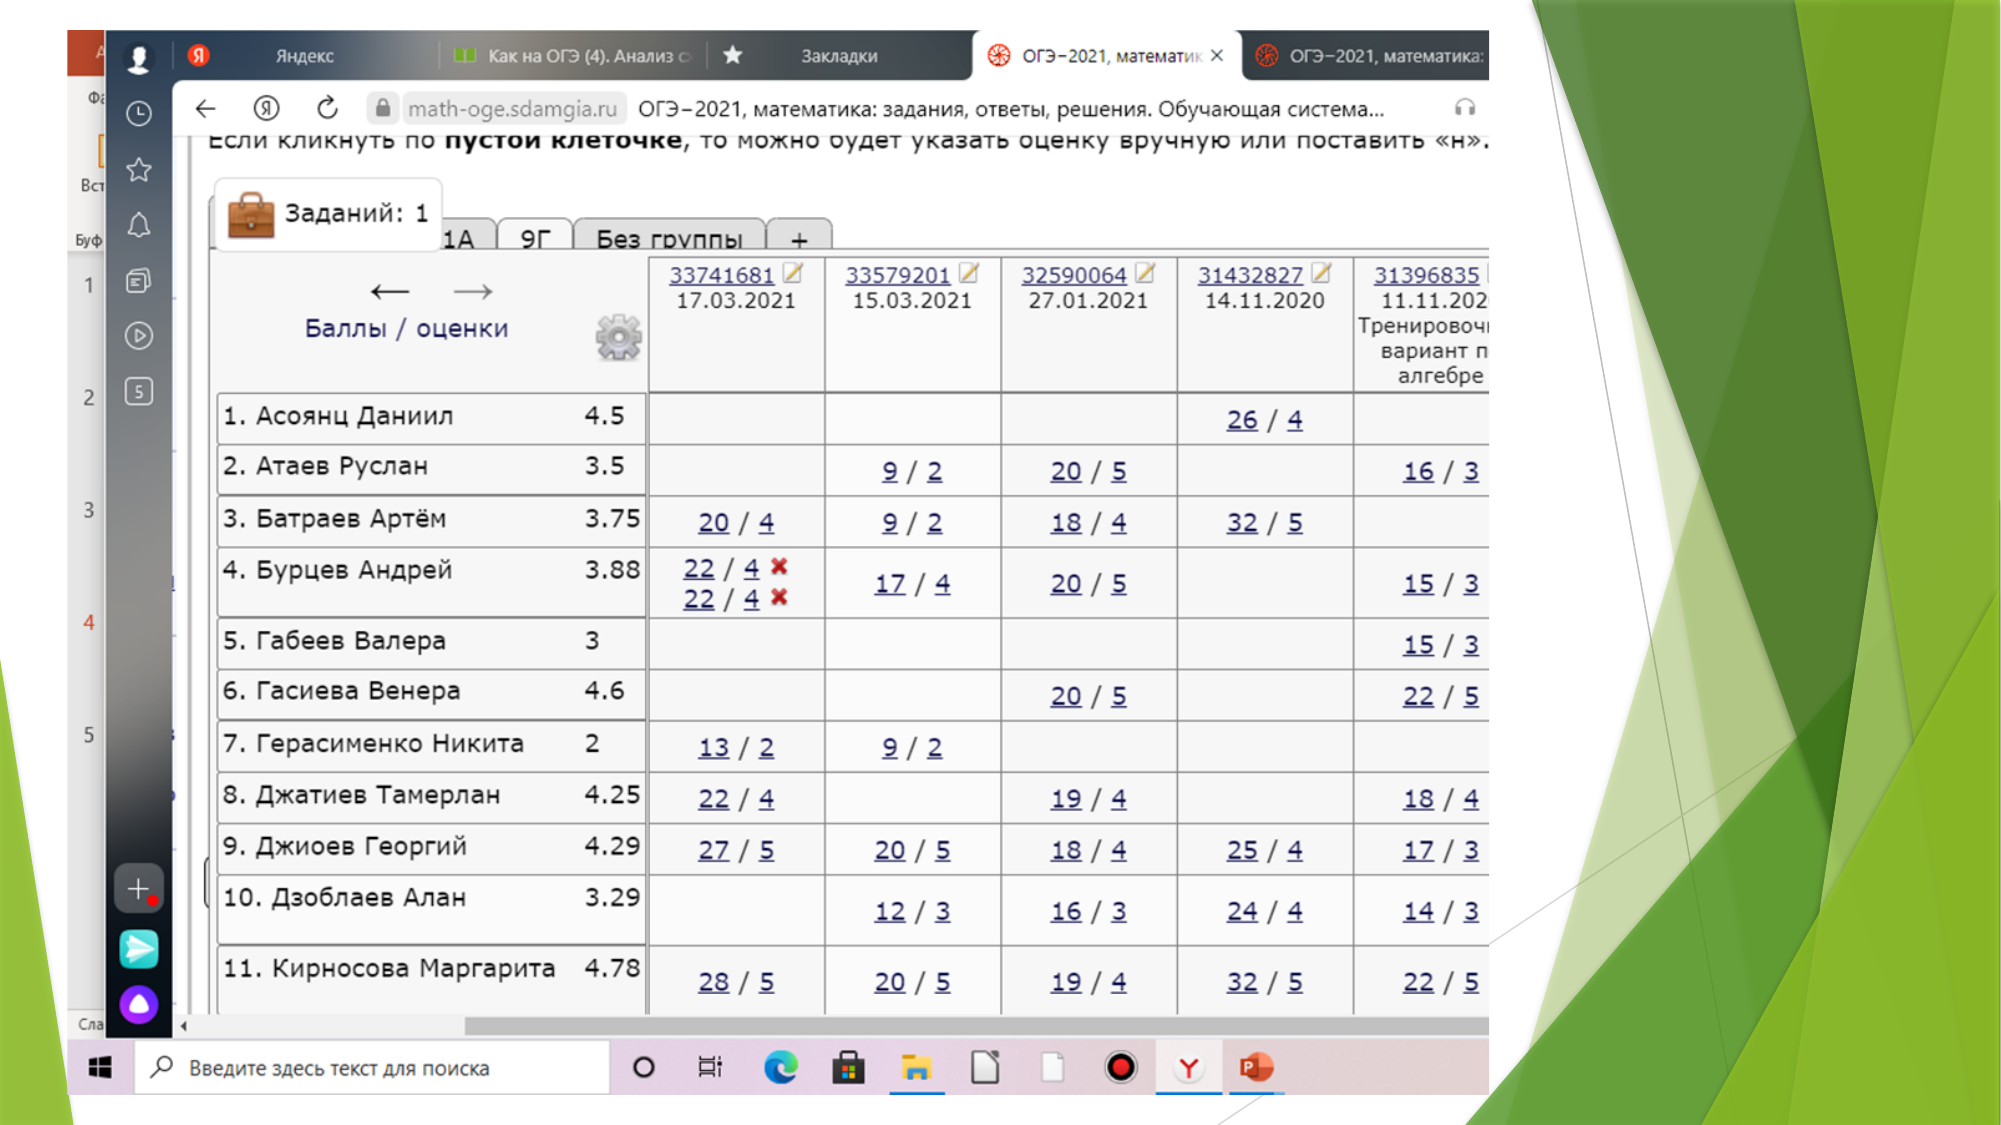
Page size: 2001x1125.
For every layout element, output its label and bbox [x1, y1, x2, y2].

list [66, 29, 1490, 1096]
